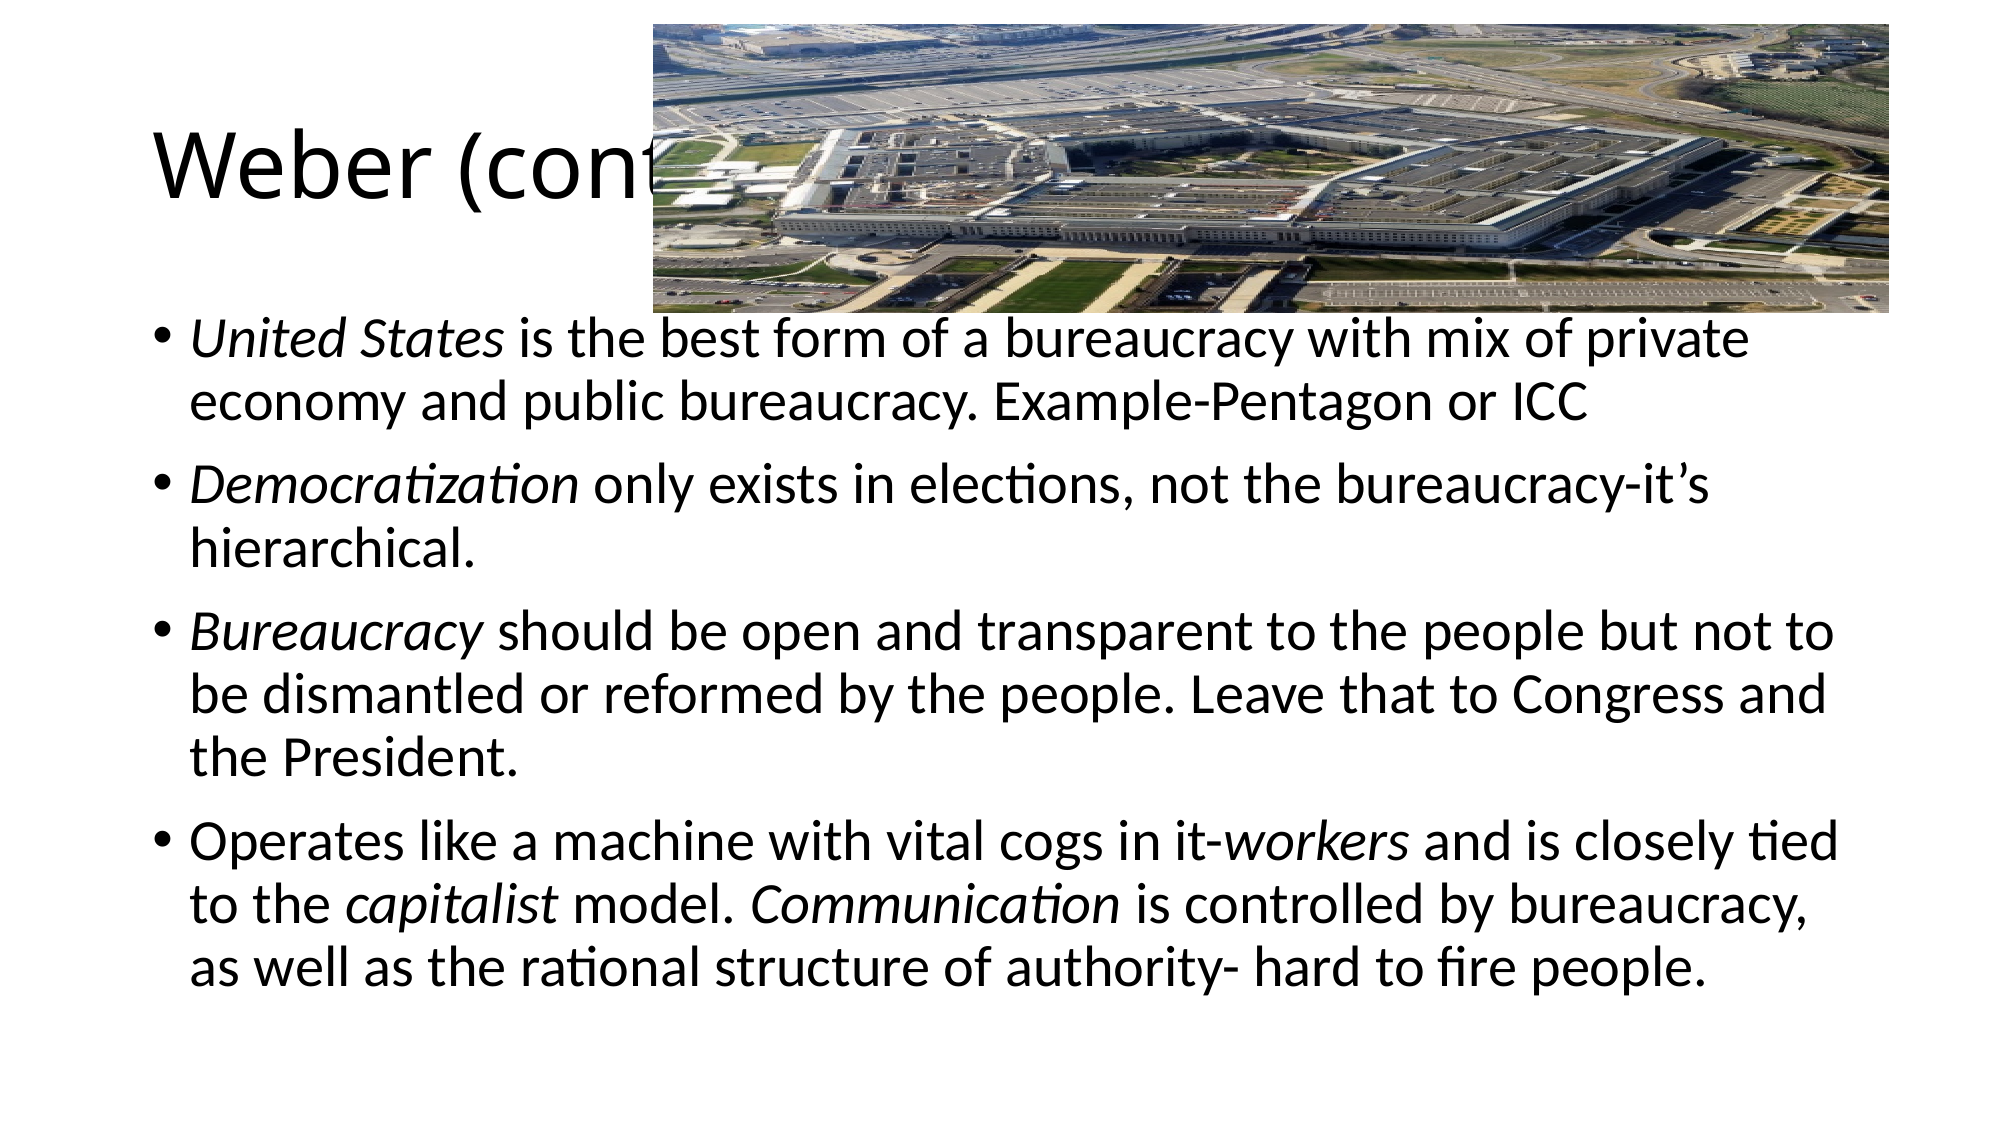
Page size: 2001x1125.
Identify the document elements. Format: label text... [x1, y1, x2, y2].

title Weber (cont) [137, 59, 653, 278]
picture [653, 24, 1889, 313]
list United States is the best form of a bureaucracy with mix of private economy and public bureaucracy. Example-Pentagon or ICC Democratization only exists in elections, not the bureaucracy-it’s hierarchical. Bureaucracy should be open and transparent to the people but not to be dismantled or reformed by the people. Leave that to Congress and the President. Operates like a machine with vital cogs in it-workers and is closely tied to the capitalist model. Communication is controlled by bureaucracy, as well as the rational structure of authority- hard to fire people. [137, 299, 1863, 1014]
